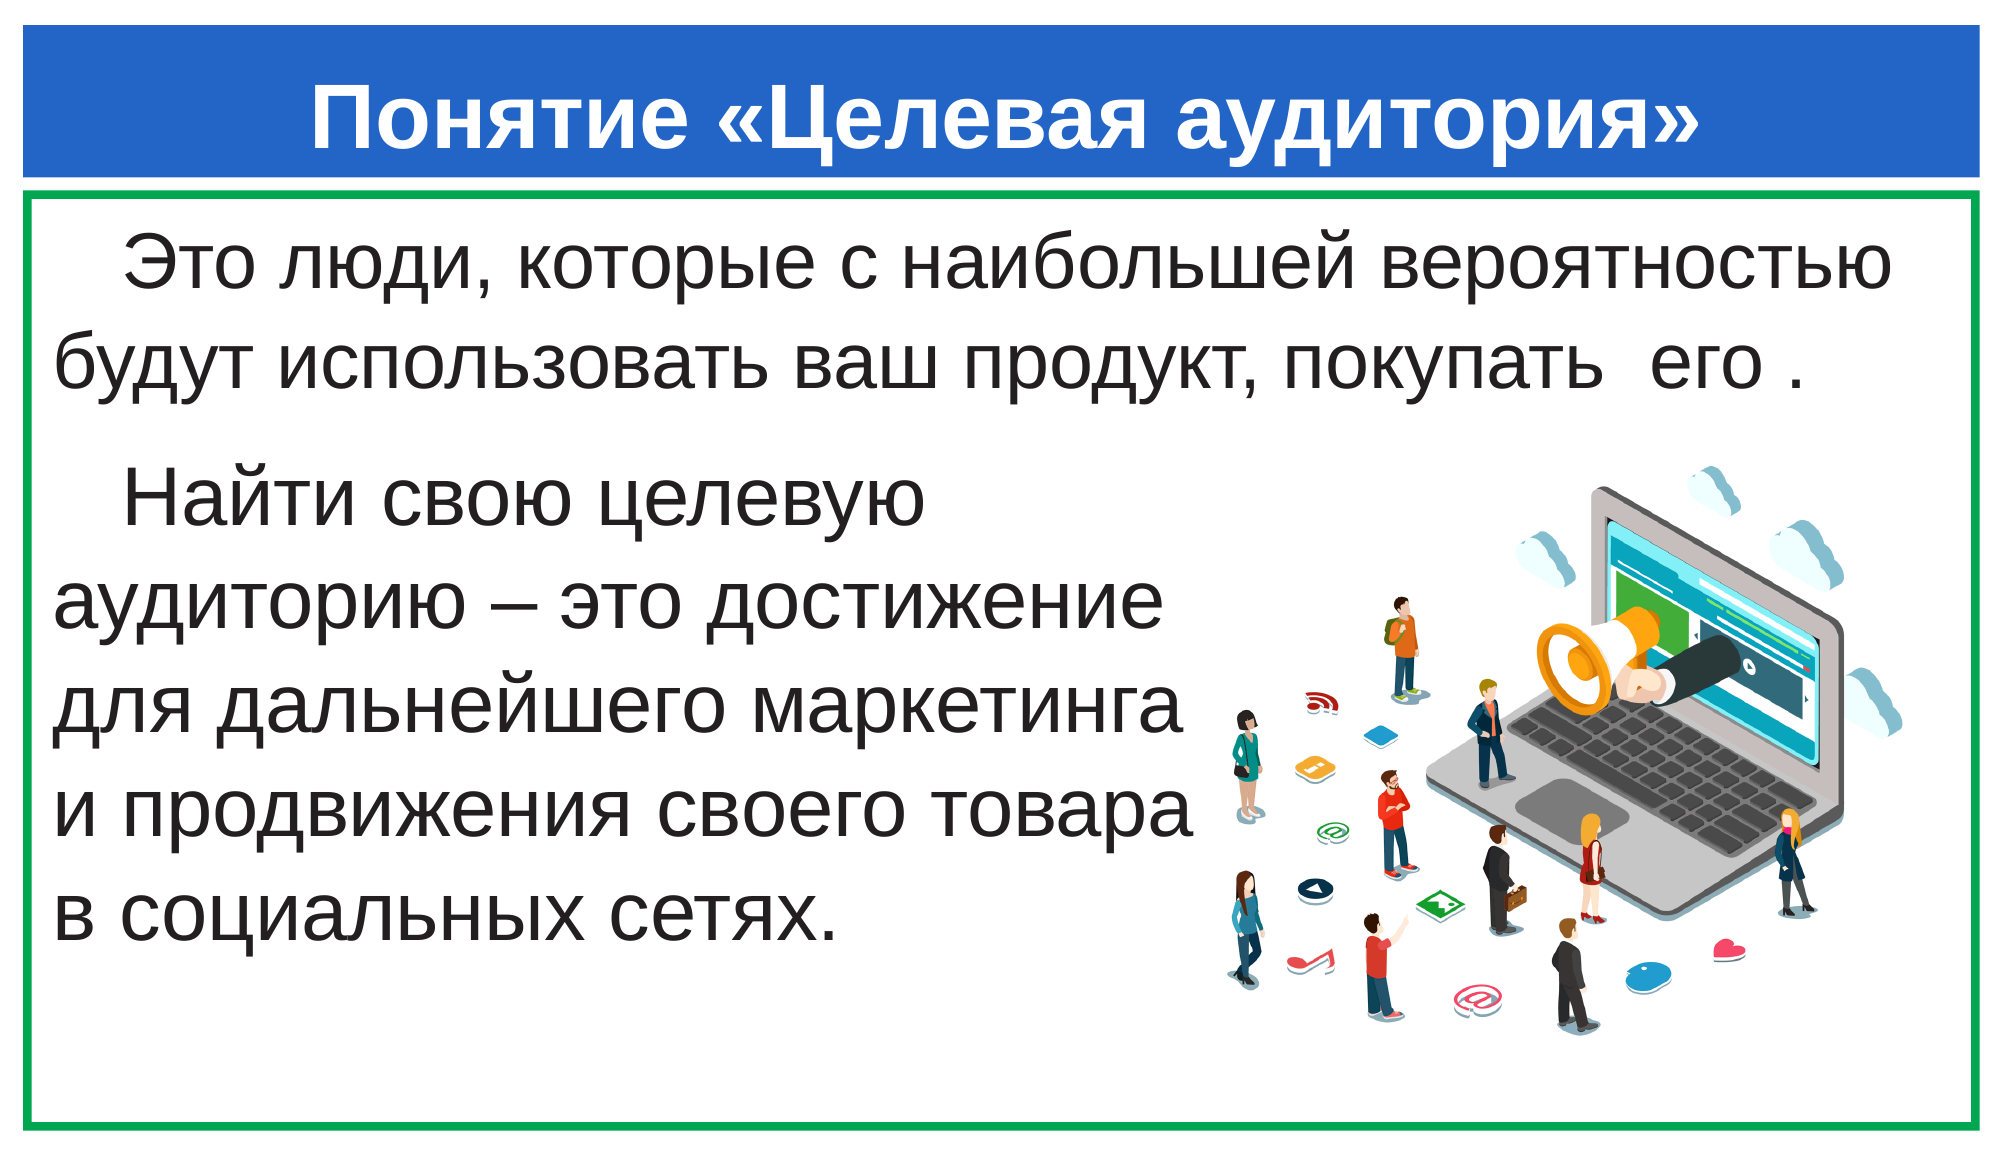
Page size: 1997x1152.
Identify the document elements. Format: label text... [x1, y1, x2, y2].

text_box Это люди, которые с наибольшей вероятностью будут использовать ваш продукт, покупать его . [48, 200, 1997, 594]
picture [1160, 463, 1950, 1039]
title Понятие «Целевая аудитория» [60, 50, 1949, 200]
text_box Найти свою целевую аудиторию – это достижение для дальнейшего маркетинга и продвижения своего товара в социальных сетях. [48, 594, 1224, 1147]
